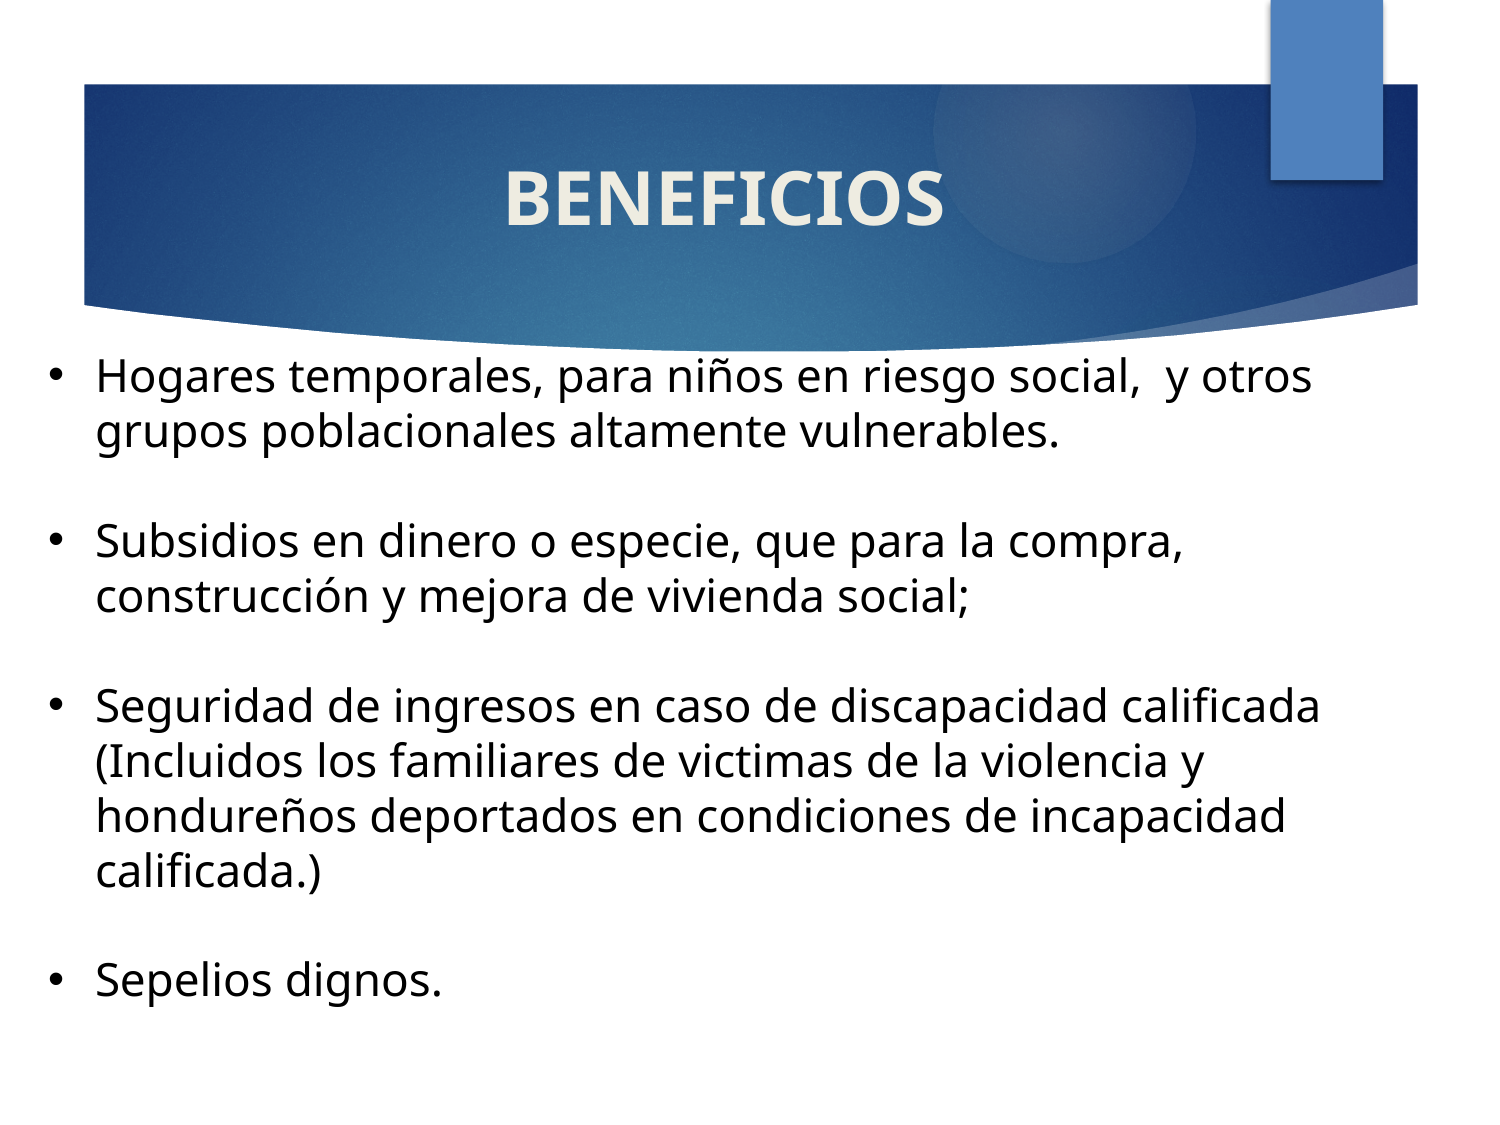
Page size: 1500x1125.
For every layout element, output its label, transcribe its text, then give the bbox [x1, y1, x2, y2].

text_box Hogares temporales, para niños en riesgo social, y otros grupos poblacionales altamente vulnerables. Subsidios en dinero o especie, que para la compra, construcción y mejora de vivienda social; Seguridad de ingresos en caso de discapacidad calificada (Incluidos los familiares de victimas de la violencia y hondureños deportados en condiciones de incapacidad calificada.) Sepelios dignos. [0, 338, 1471, 1111]
title BENEFICIOS [84, 113, 1365, 278]
